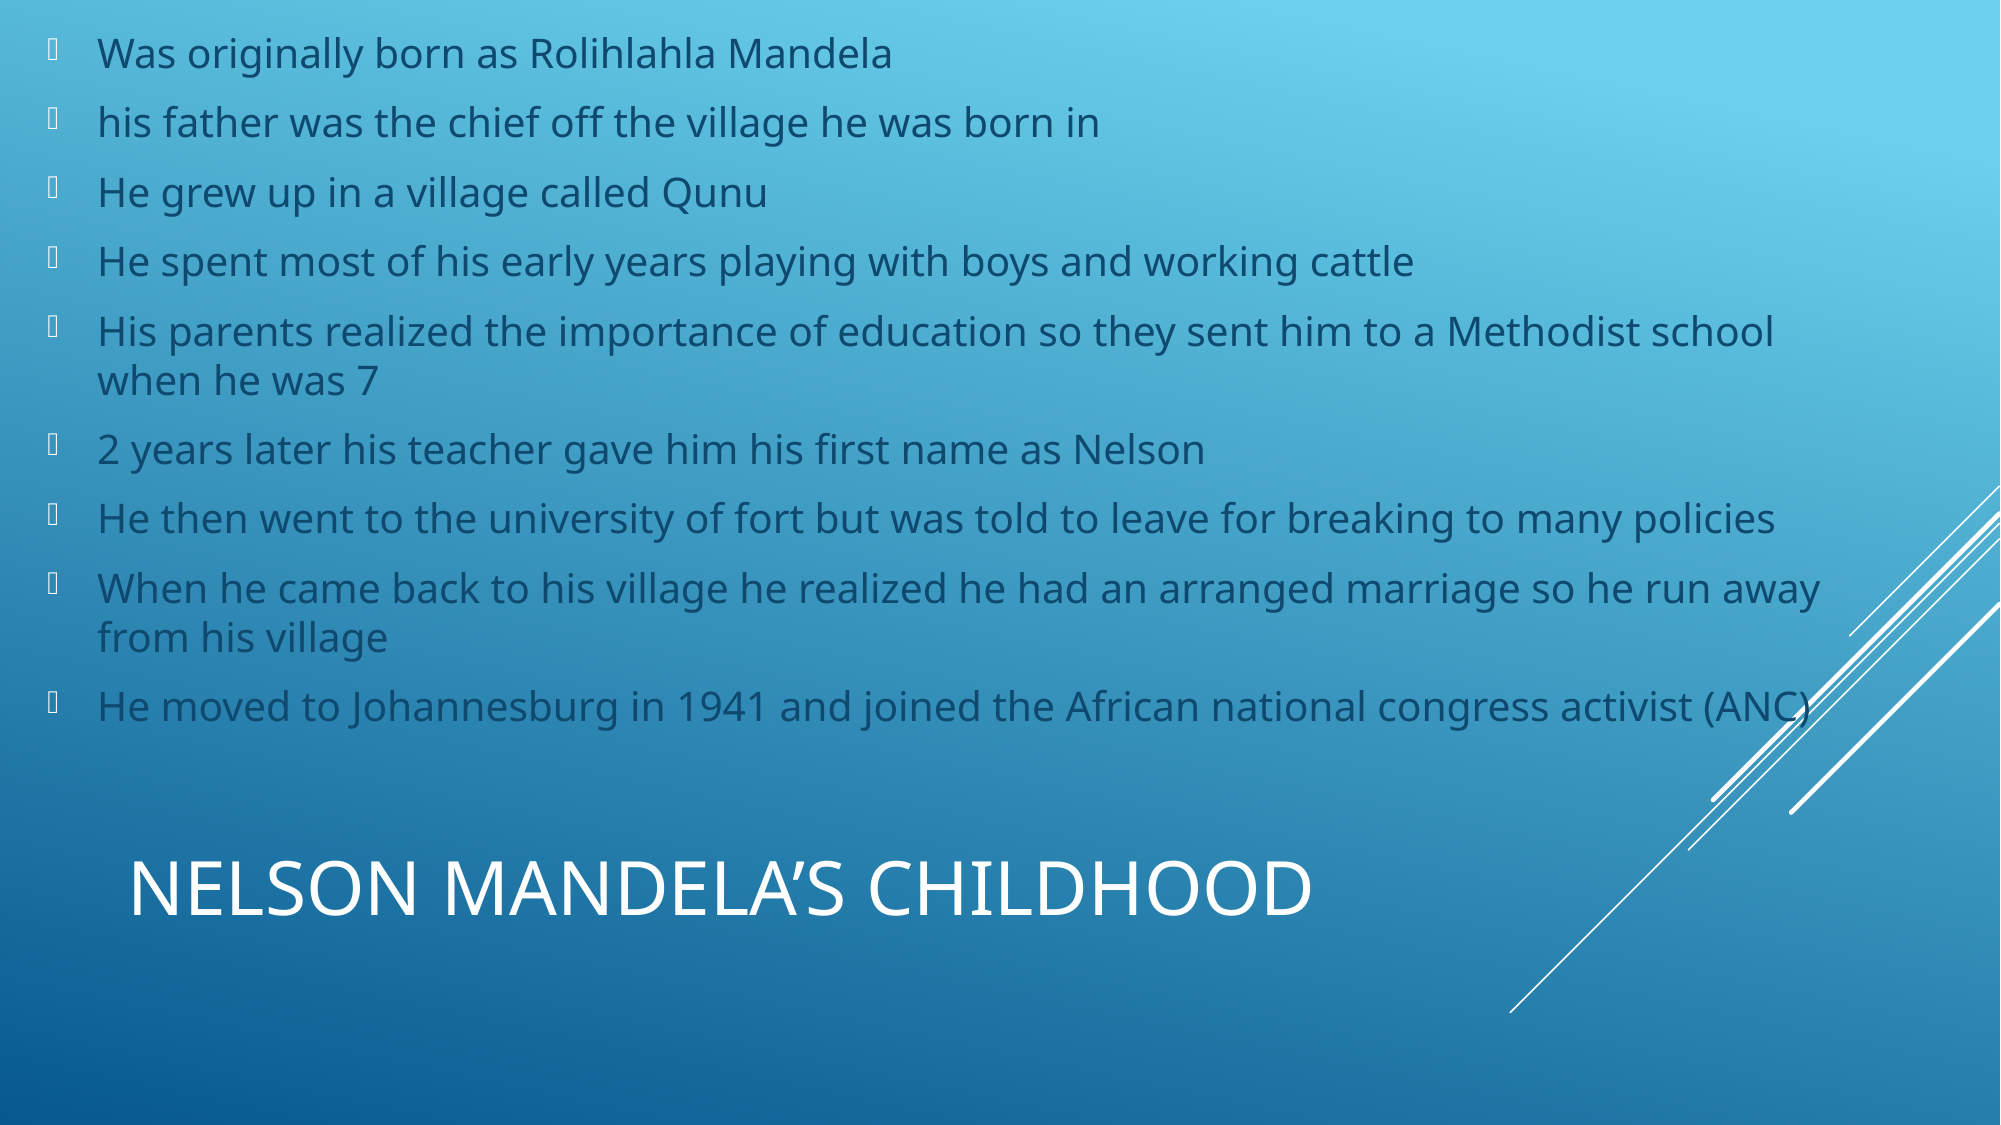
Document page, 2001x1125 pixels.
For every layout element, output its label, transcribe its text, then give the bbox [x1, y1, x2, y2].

title nelson mandela’s childhood [112, 807, 1513, 1055]
list Was originally born as Rolihlahla Mandela his father was the chief off the village he was born in He grew up in a village called Qunu He spent most of his early years playing with boys and working cattle His parents realized the importance of education so they sent him to a Methodist school when he was 7 2 years later his teacher gave him his first name as Nelson He then went to the university of fort but was told to leave for breaking to many policies When he came back to his village he realized he had an arranged marriage so he run away from his village He moved to Johannesburg in 1941 and joined the African national congress activist (ANC) [32, 20, 1857, 783]
